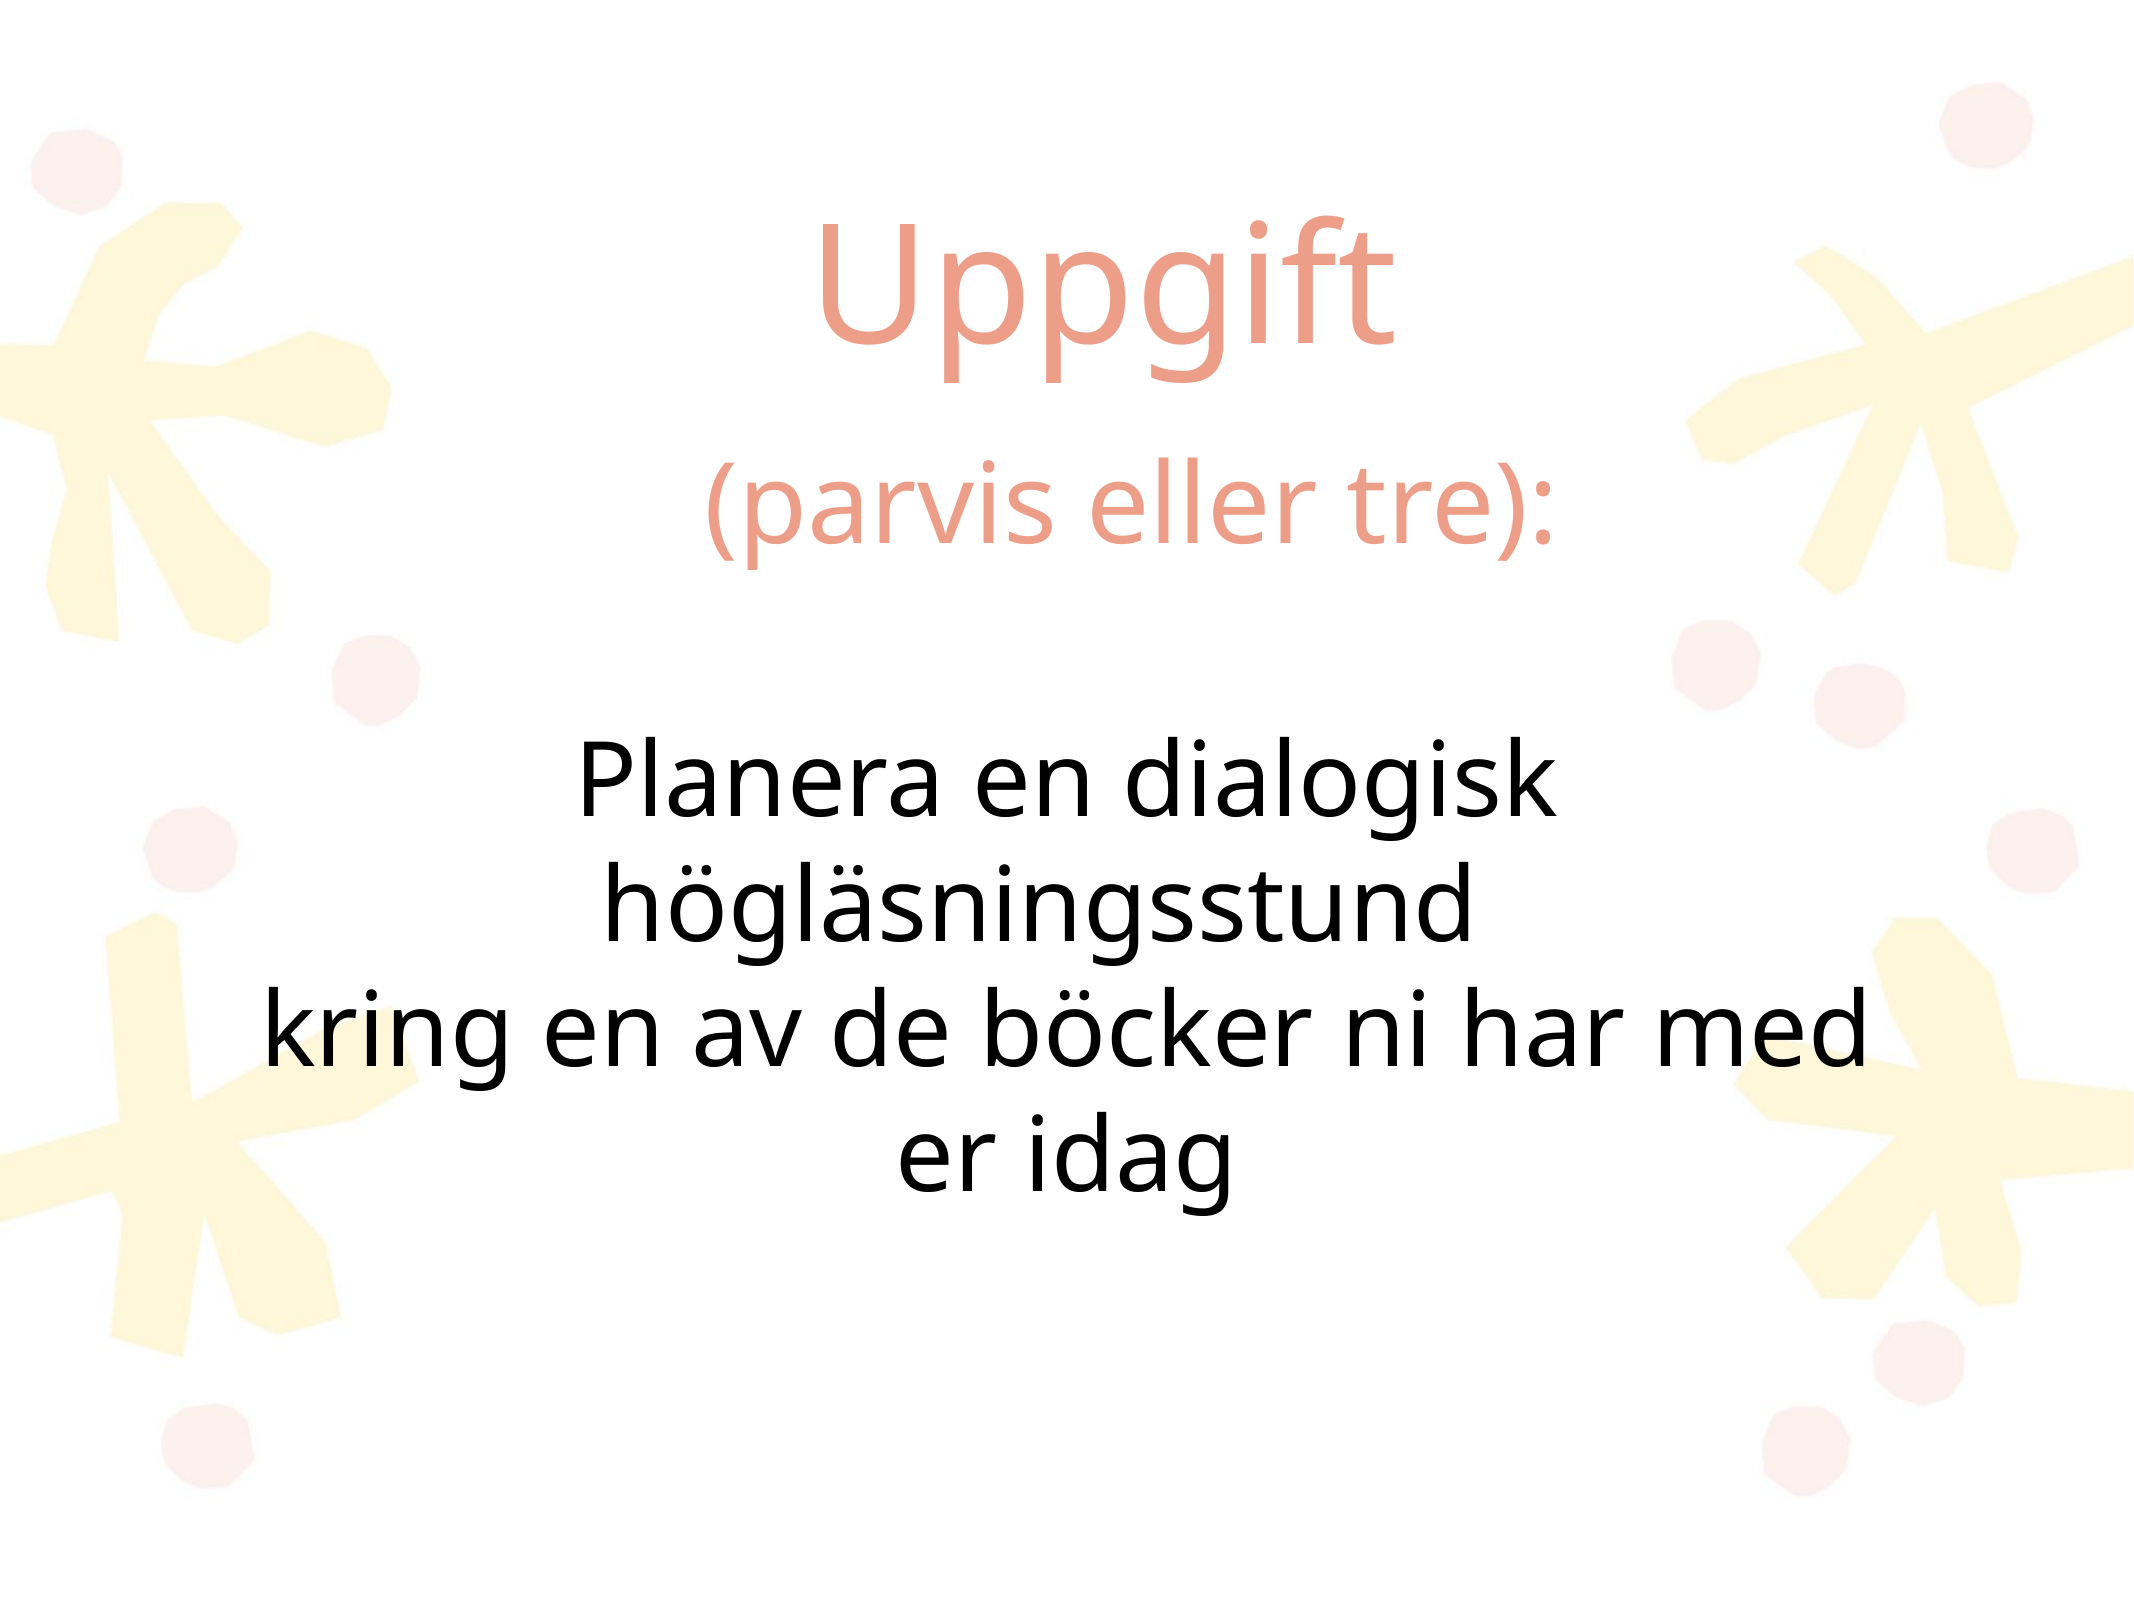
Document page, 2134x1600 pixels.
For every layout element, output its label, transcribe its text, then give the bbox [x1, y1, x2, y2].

subtitle Planera en dialogisk högläsningsstund kring en av de böcker ni har med er idag [207, 703, 1926, 1311]
picture [0, 0, 2134, 1600]
title Uppgift (parvis eller tre): [266, 43, 1984, 586]
